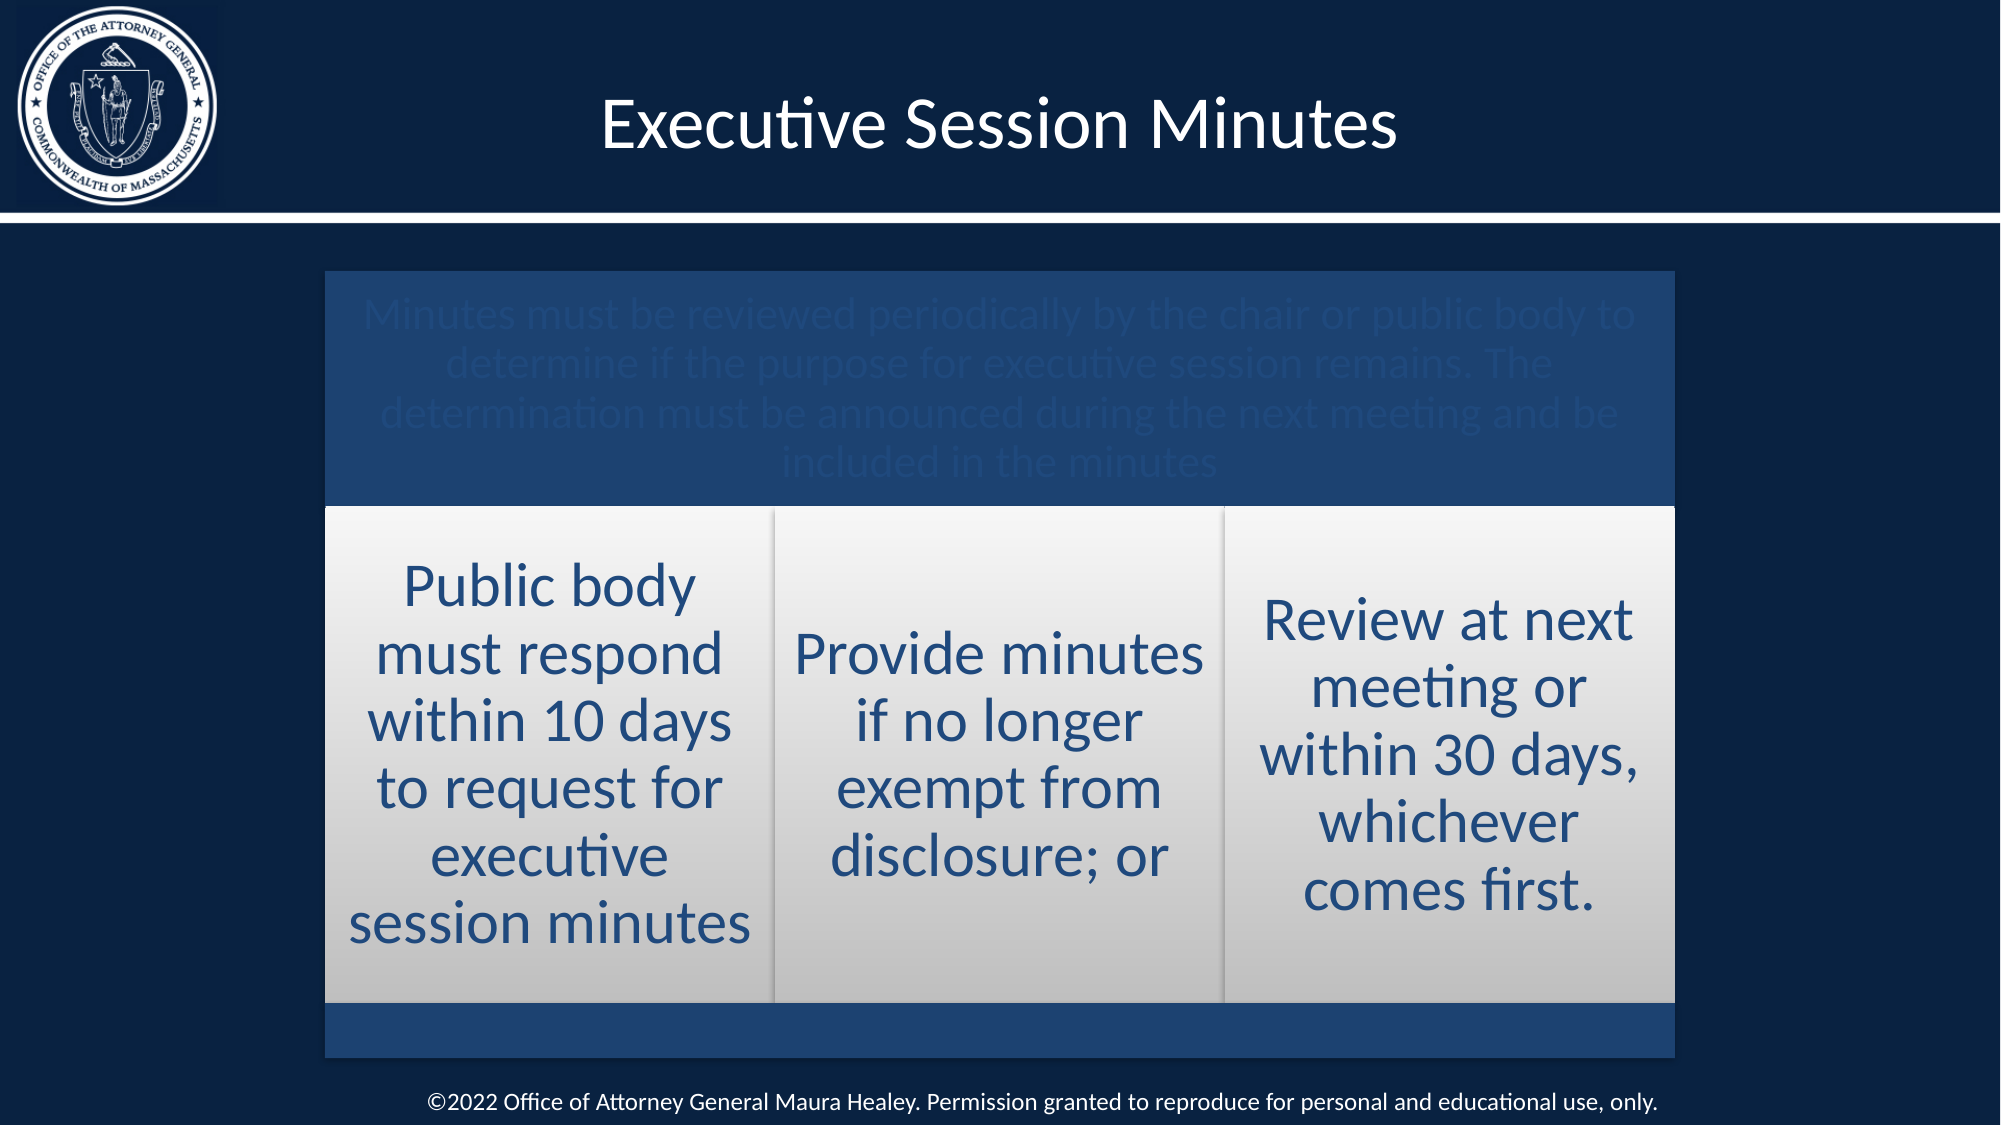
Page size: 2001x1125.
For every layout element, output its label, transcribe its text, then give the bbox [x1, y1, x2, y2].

picture [0, 0, 2001, 1125]
title Executive Session Minutes [249, 24, 1750, 213]
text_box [324, 270, 1676, 1059]
footer ©2022 Office of Attorney General Maura Healey. Permission granted to reproduce for personal and educational use, only. [387, 1055, 1700, 1125]
